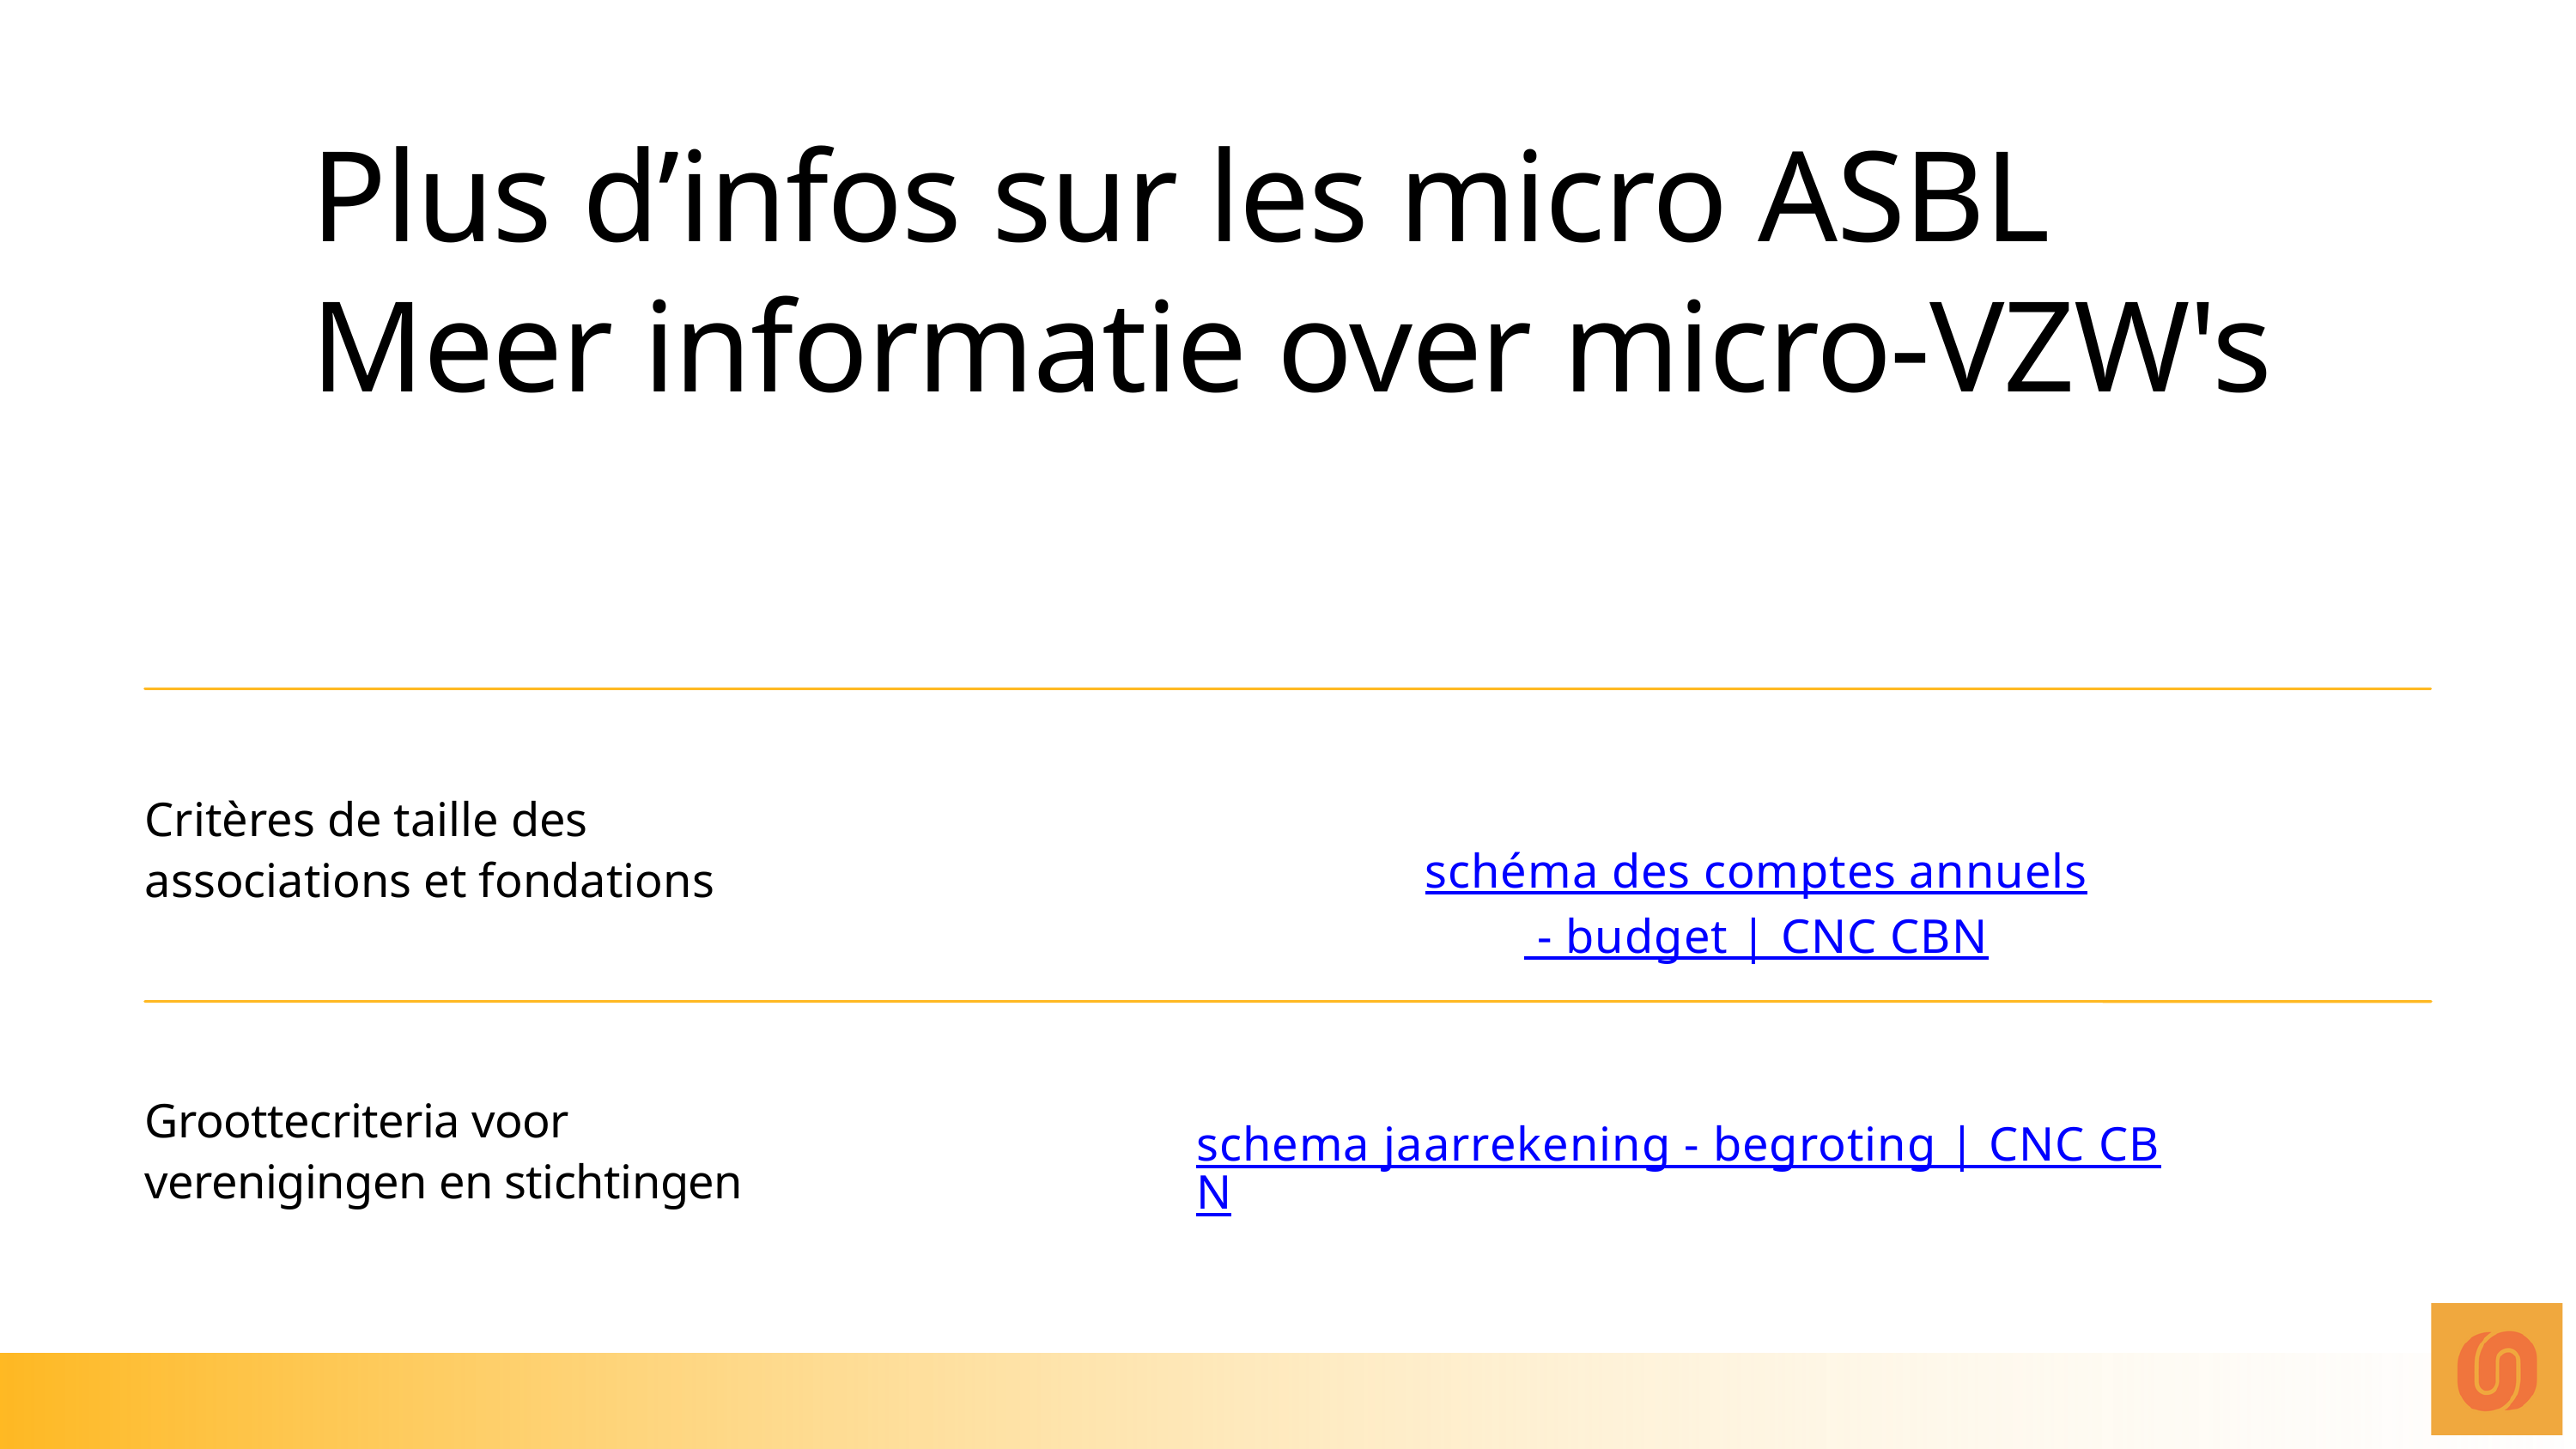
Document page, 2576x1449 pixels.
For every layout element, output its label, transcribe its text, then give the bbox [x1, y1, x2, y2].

text_box schéma des comptes annuels - budget | CNC CBN [1196, 840, 2317, 970]
text_box Critères de taille des associations et fondations [144, 785, 802, 907]
text_box Plus d’infos sur les micro ASBL Meer informatie over micro-VZW's [311, 116, 2365, 417]
text_box schema jaarrekening - begroting | CNC CBN [1196, 1113, 2184, 1179]
text_box [2431, 1303, 2563, 1435]
text_box Groottecriteria voor verenigingen en stichtingen [144, 1087, 802, 1208]
text_box [0, 1353, 2572, 1449]
